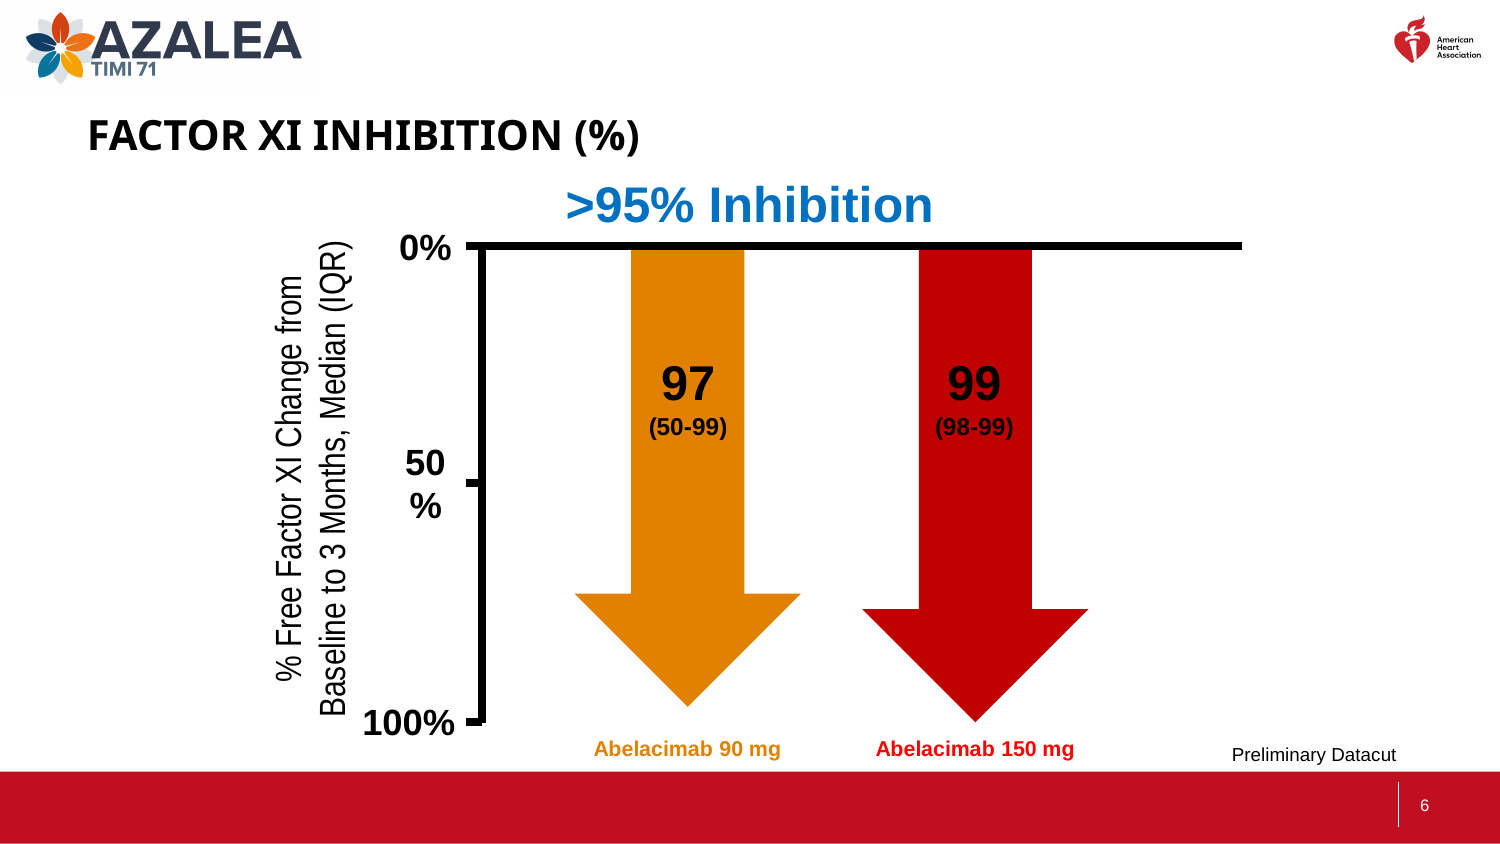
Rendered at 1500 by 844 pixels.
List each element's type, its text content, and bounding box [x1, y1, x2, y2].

title Factor XI inhibition (%) [71, 100, 1429, 164]
picture [254, 193, 1246, 775]
text_box Preliminary Datacut [1246, 742, 1397, 766]
slide_number 6 [1405, 782, 1500, 827]
text_box >95% Inhibition [0, 164, 1500, 240]
picture [0, 1, 317, 97]
